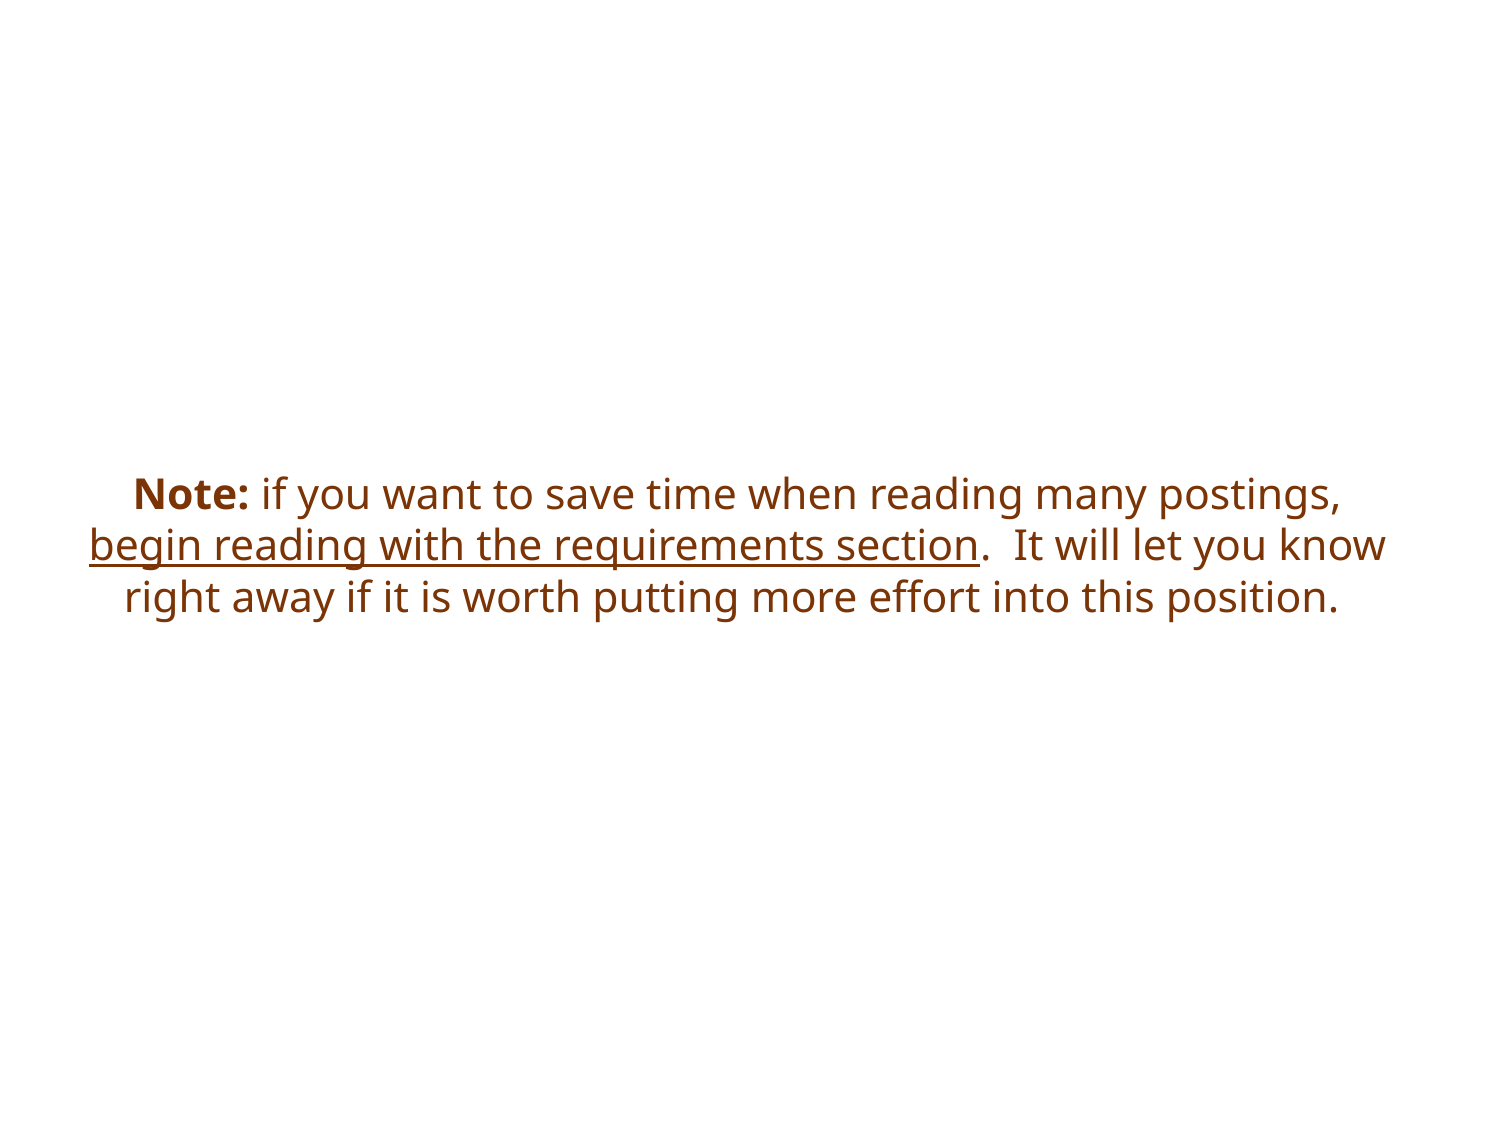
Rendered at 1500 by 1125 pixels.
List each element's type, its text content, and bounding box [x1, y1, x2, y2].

title Note: if you want to save time when reading many postings, begin reading with the requirements section. It will let you know right away if it is worth putting more effort into this position. [62, 450, 1413, 638]
